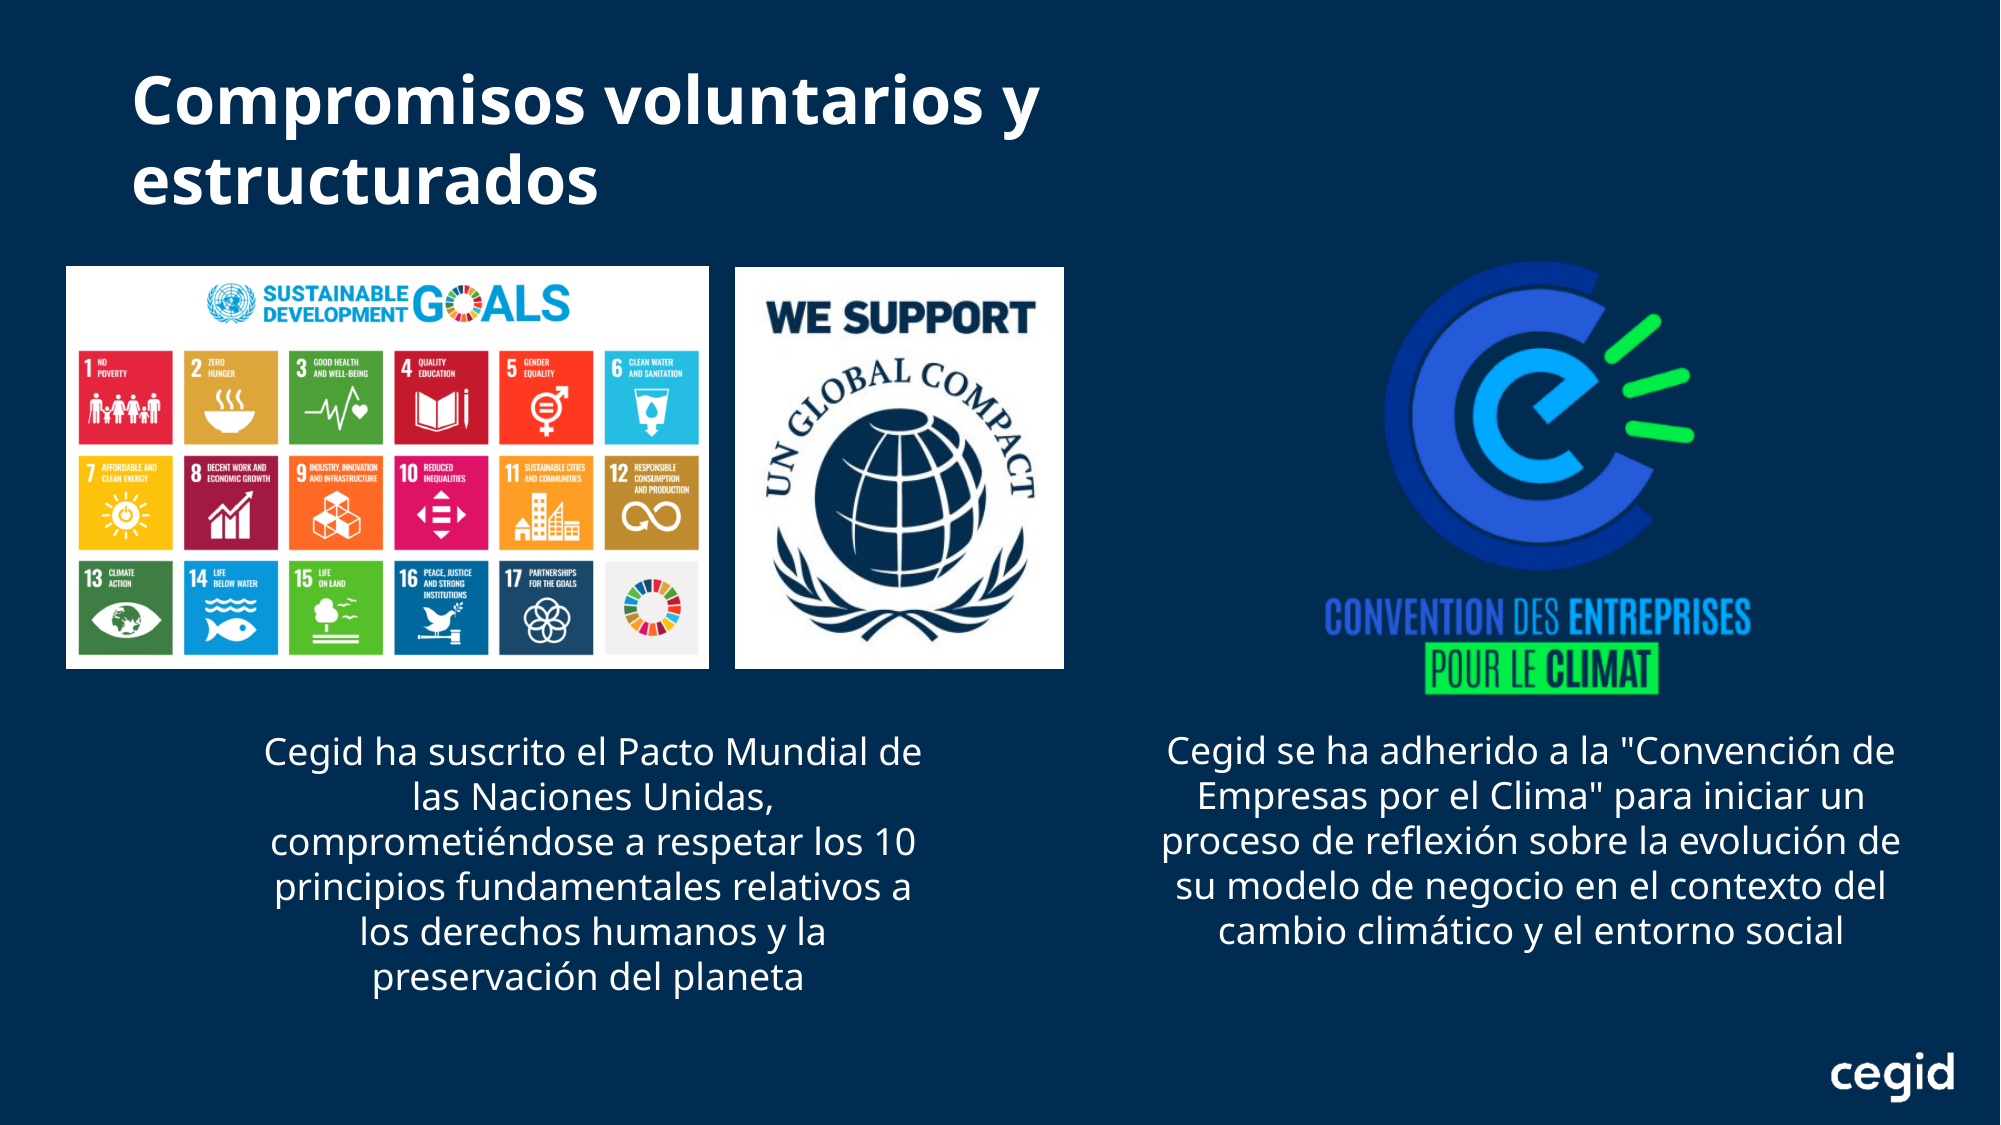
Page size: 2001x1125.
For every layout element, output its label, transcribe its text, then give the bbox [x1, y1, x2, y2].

picture [1791, 1012, 1994, 1125]
picture [735, 267, 1064, 669]
picture [1224, 164, 1851, 791]
text_box Compromisos voluntarios y estructurados [125, 58, 1461, 218]
text_box Cegid se ha adherido a la "Convención de Empresas por el Clima" para iniciar un proceso de reflexión sobre la evolución de su modelo de negocio en el contexto del cambio climático y el entorno social [1141, 727, 1922, 953]
text_box Cegid ha suscrito el Pacto Mundial de las Naciones Unidas, comprometiéndose a respetar los 10 principios fundamentales relativos a los derechos humanos y la preservación del planeta [243, 727, 943, 998]
picture [66, 266, 709, 669]
